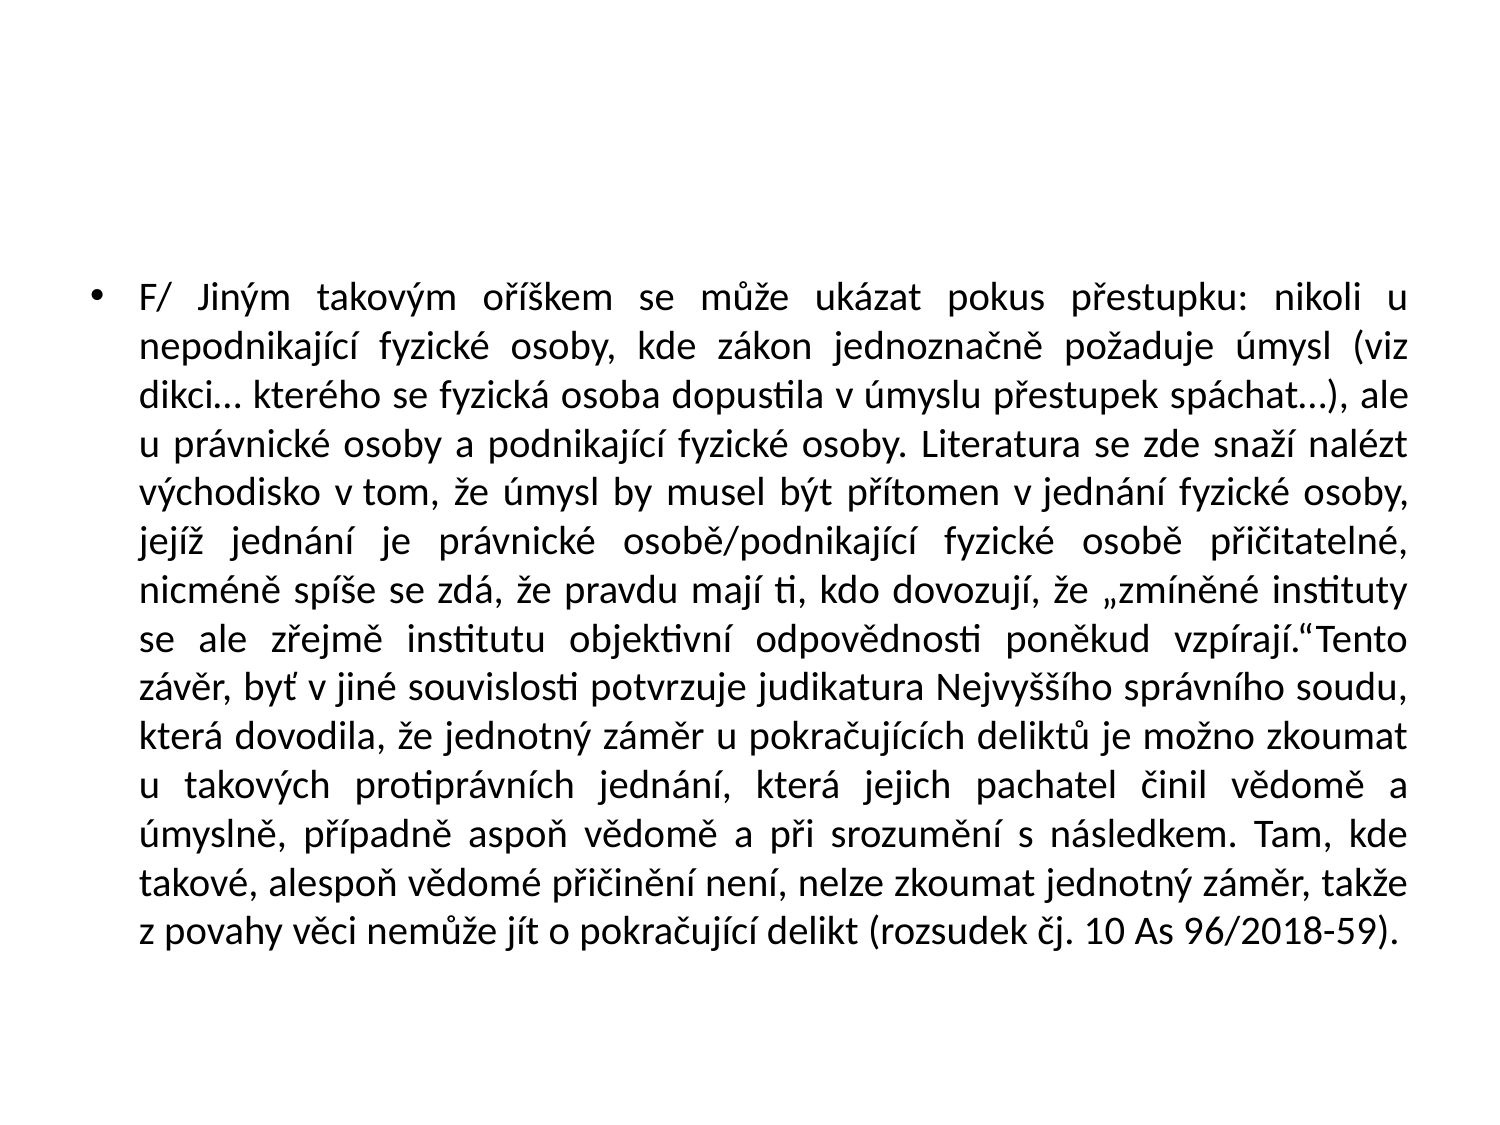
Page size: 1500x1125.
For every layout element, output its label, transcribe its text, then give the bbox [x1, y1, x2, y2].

list F/ Jiným takovým oříškem se může ukázat pokus přestupku: nikoli u nepodnikající fyzické osoby, kde zákon jednoznačně požaduje úmysl (viz dikci… kterého se fyzická osoba dopustila v úmyslu přestupek spáchat…), ale u právnické osoby a podnikající fyzické osoby. Literatura se zde snaží nalézt východisko v tom, že úmysl by musel být přítomen v jednání fyzické osoby, jejíž jednání je právnické osobě/podnikající fyzické osobě přičitatelné, nicméně spíše se zdá, že pravdu mají ti, kdo dovozují, že „zmíněné instituty se ale zřejmě institutu objektivní odpovědnosti poněkud vzpírají.“Tento závěr, byť v jiné souvislosti potvrzuje judikatura Nejvyššího správního soudu, která dovodila, že jednotný záměr u pokračujících deliktů je možno zkoumat u takových protiprávních jednání, která jejich pachatel činil vědomě a úmyslně, případně aspoň vědomě a při srozumění s následkem. Tam, kde takové, alespoň vědomé přičinění není, nelze zkoumat jednotný záměr, takže z povahy věci nemůže jít o pokračující delikt (rozsudek čj. 10 As 96/2018-59). [75, 262, 1425, 1005]
